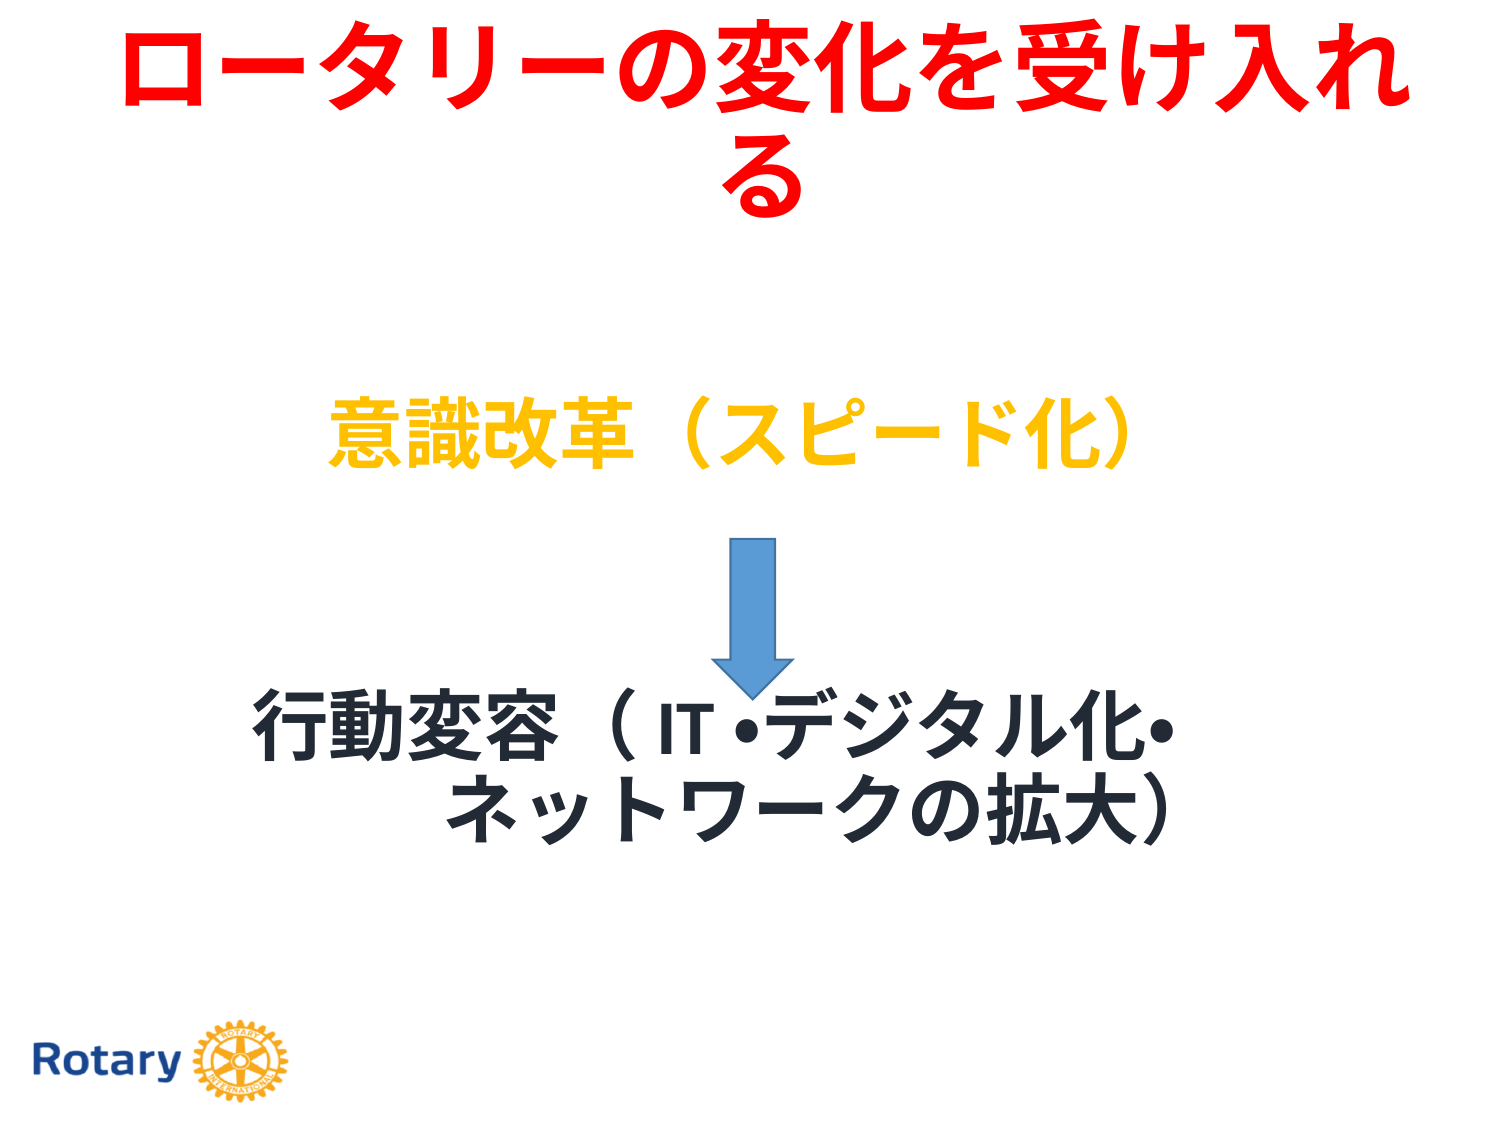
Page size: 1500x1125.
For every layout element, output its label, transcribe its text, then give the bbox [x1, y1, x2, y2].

subtitle 意識改革（スピード化） 行動変容（IT・デジタル化・ ネットワークの拡大） [227, 388, 1278, 940]
title ロータリーの変化を受け入れる [91, 99, 1435, 242]
text_box [710, 537, 796, 701]
picture [25, 1011, 297, 1110]
